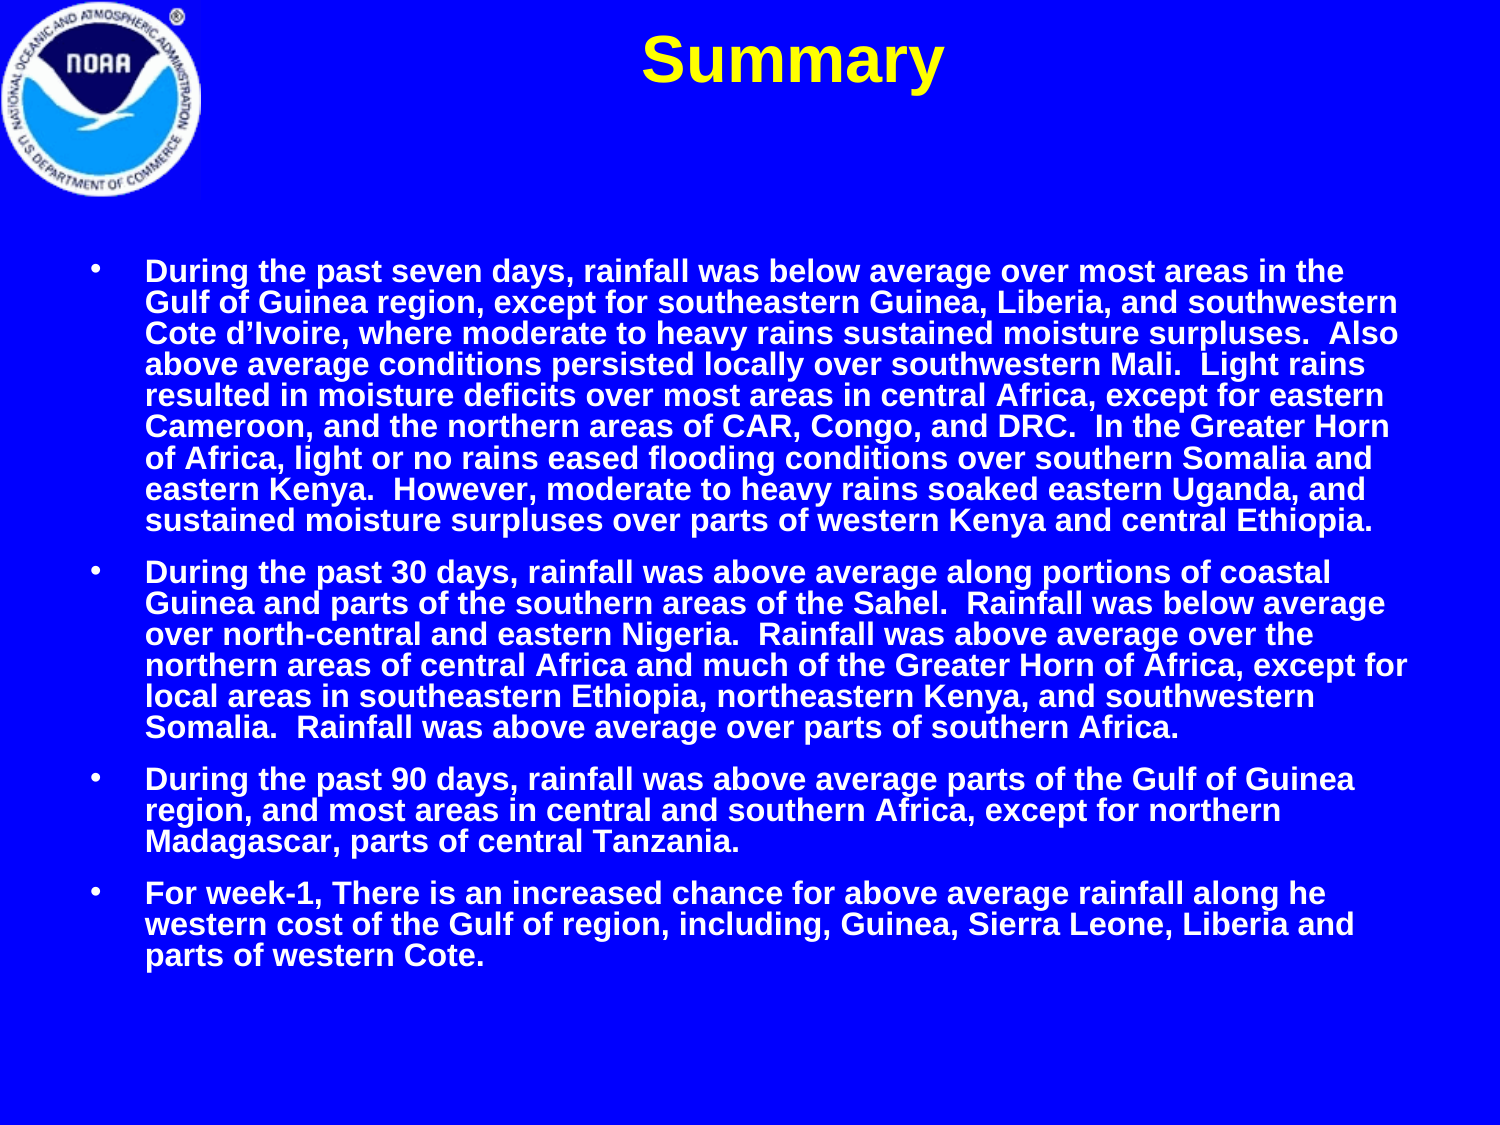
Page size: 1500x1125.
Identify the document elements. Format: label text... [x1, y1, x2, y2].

picture [0, 0, 200, 200]
list During the past seven days, rainfall was below average over most areas in the Gulf of Guinea region, except for southeastern Guinea, Liberia, and southwestern Cote d’Ivoire, where moderate to heavy rains sustained moisture surpluses. Also above average conditions persisted locally over southwestern Mali. Light rains resulted in moisture deficits over most areas in central Africa, except for eastern Cameroon, and the northern areas of CAR, Congo, and DRC. In the Greater Horn of Africa, light or no rains eased flooding conditions over southern Somalia and eastern Kenya. However, moderate to heavy rains soaked eastern Uganda, and sustained moisture surpluses over parts of western Kenya and central Ethiopia. During the past 30 days, rainfall was above average along portions of coastal Guinea and parts of the southern areas of the Sahel. Rainfall was below average over north-central and eastern Nigeria. Rainfall was above average over the northern areas of central Africa and much of the Greater Horn of Africa, except for local areas in southeastern Ethiopia, northeastern Kenya, and southwestern Somalia. Rainfall was above average over parts of southern Africa. During the past 90 days, rainfall was above average parts of the Gulf of Guinea region, and most areas in central and southern Africa, except for northern Madagascar, parts of central Tanzania. For week-1, There is an increased chance for above average rainfall along he western cost of the Gulf of region, including, Guinea, Sierra Leone, Liberia and parts of western Cote. [75, 199, 1425, 1050]
title Summary [200, 0, 1388, 113]
